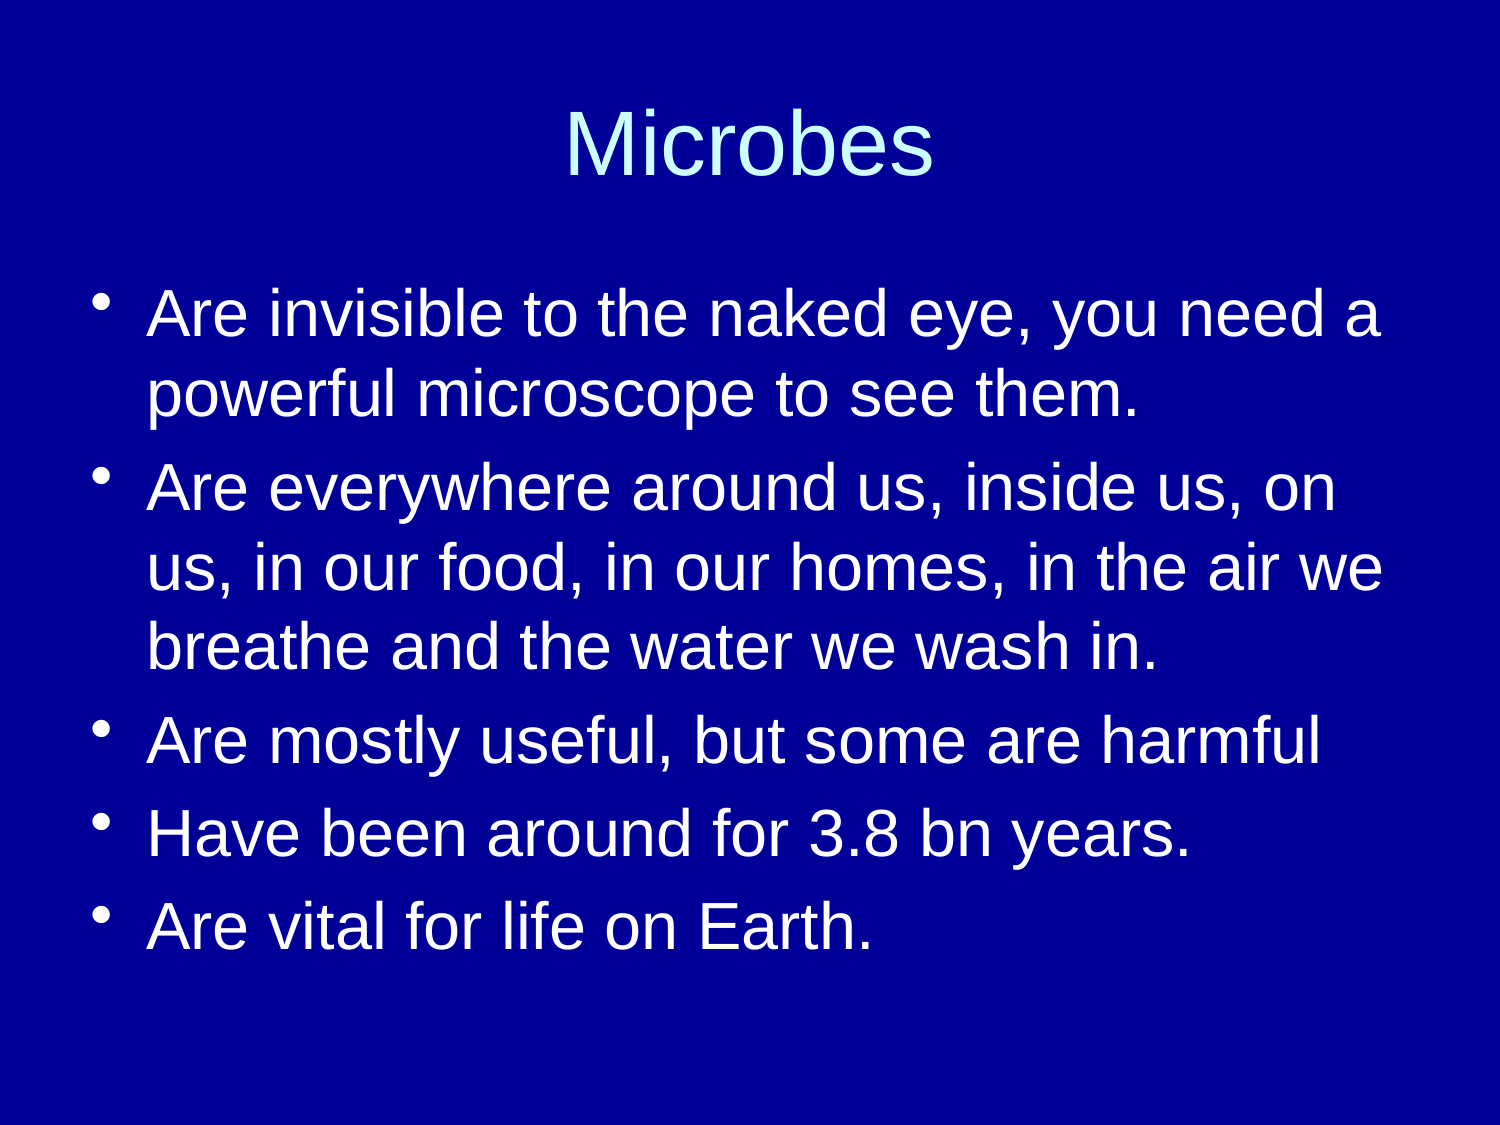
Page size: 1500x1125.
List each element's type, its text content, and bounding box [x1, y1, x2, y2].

title Microbes [75, 45, 1425, 233]
list Are invisible to the naked eye, you need a powerful microscope to see them. Are everywhere around us, inside us, on us, in our food, in our homes, in the air we breathe and the water we wash in. Are mostly useful, but some are harmful Have been around for 3.8 bn years. Are vital for life on Earth. [75, 262, 1425, 1005]
